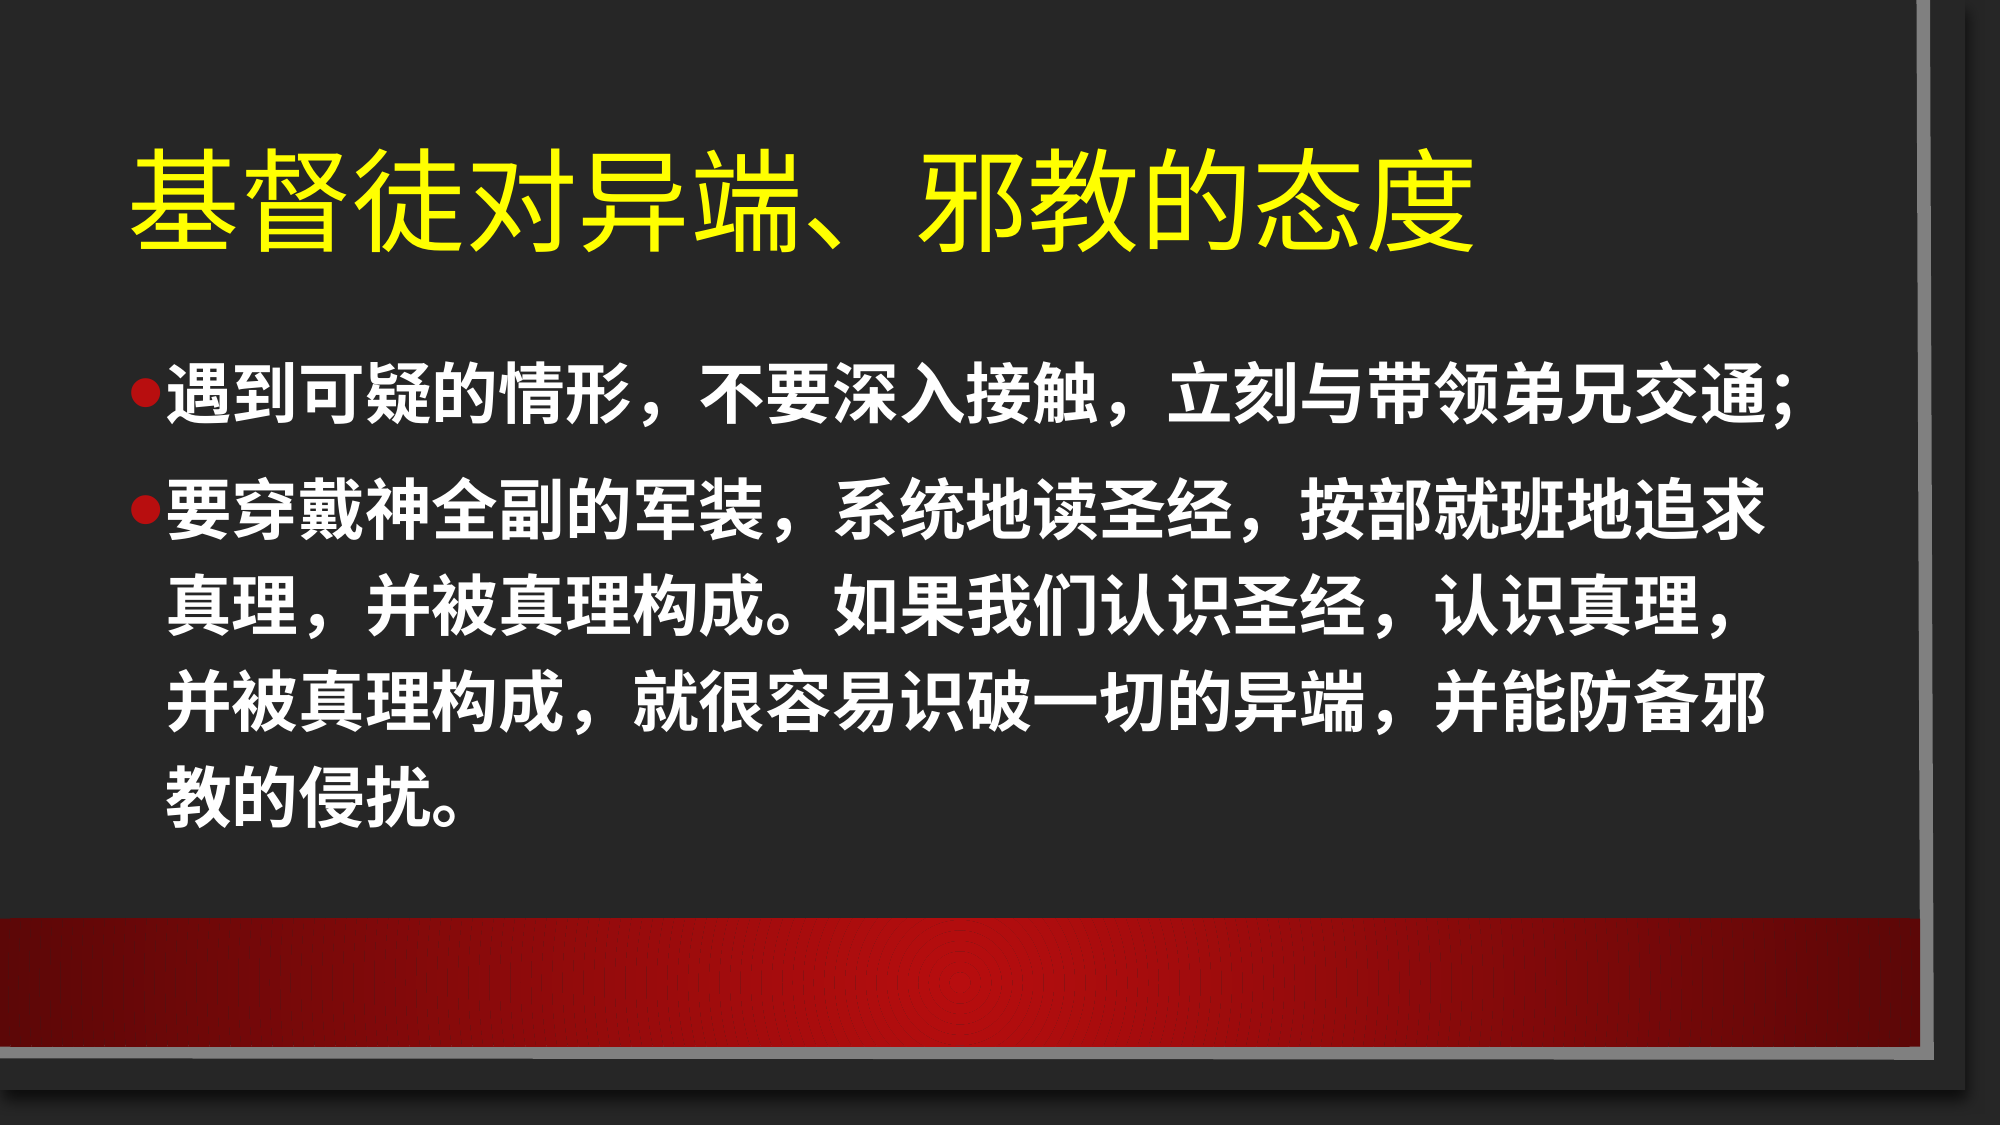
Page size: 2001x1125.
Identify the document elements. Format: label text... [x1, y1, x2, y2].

list 遇到可疑的情形，不要深入接触，立刻与带领弟兄交通； 要穿戴神全副的军装，系统地读圣经，按部就班地追求真理，并被真理构成。如果我们认识圣经，认识真理，并被真理构成，就很容易识破一切的异端，并能防备邪教的侵扰。 [112, 307, 1818, 864]
title 基督徒对异端、邪教的态度 [112, 112, 1818, 302]
